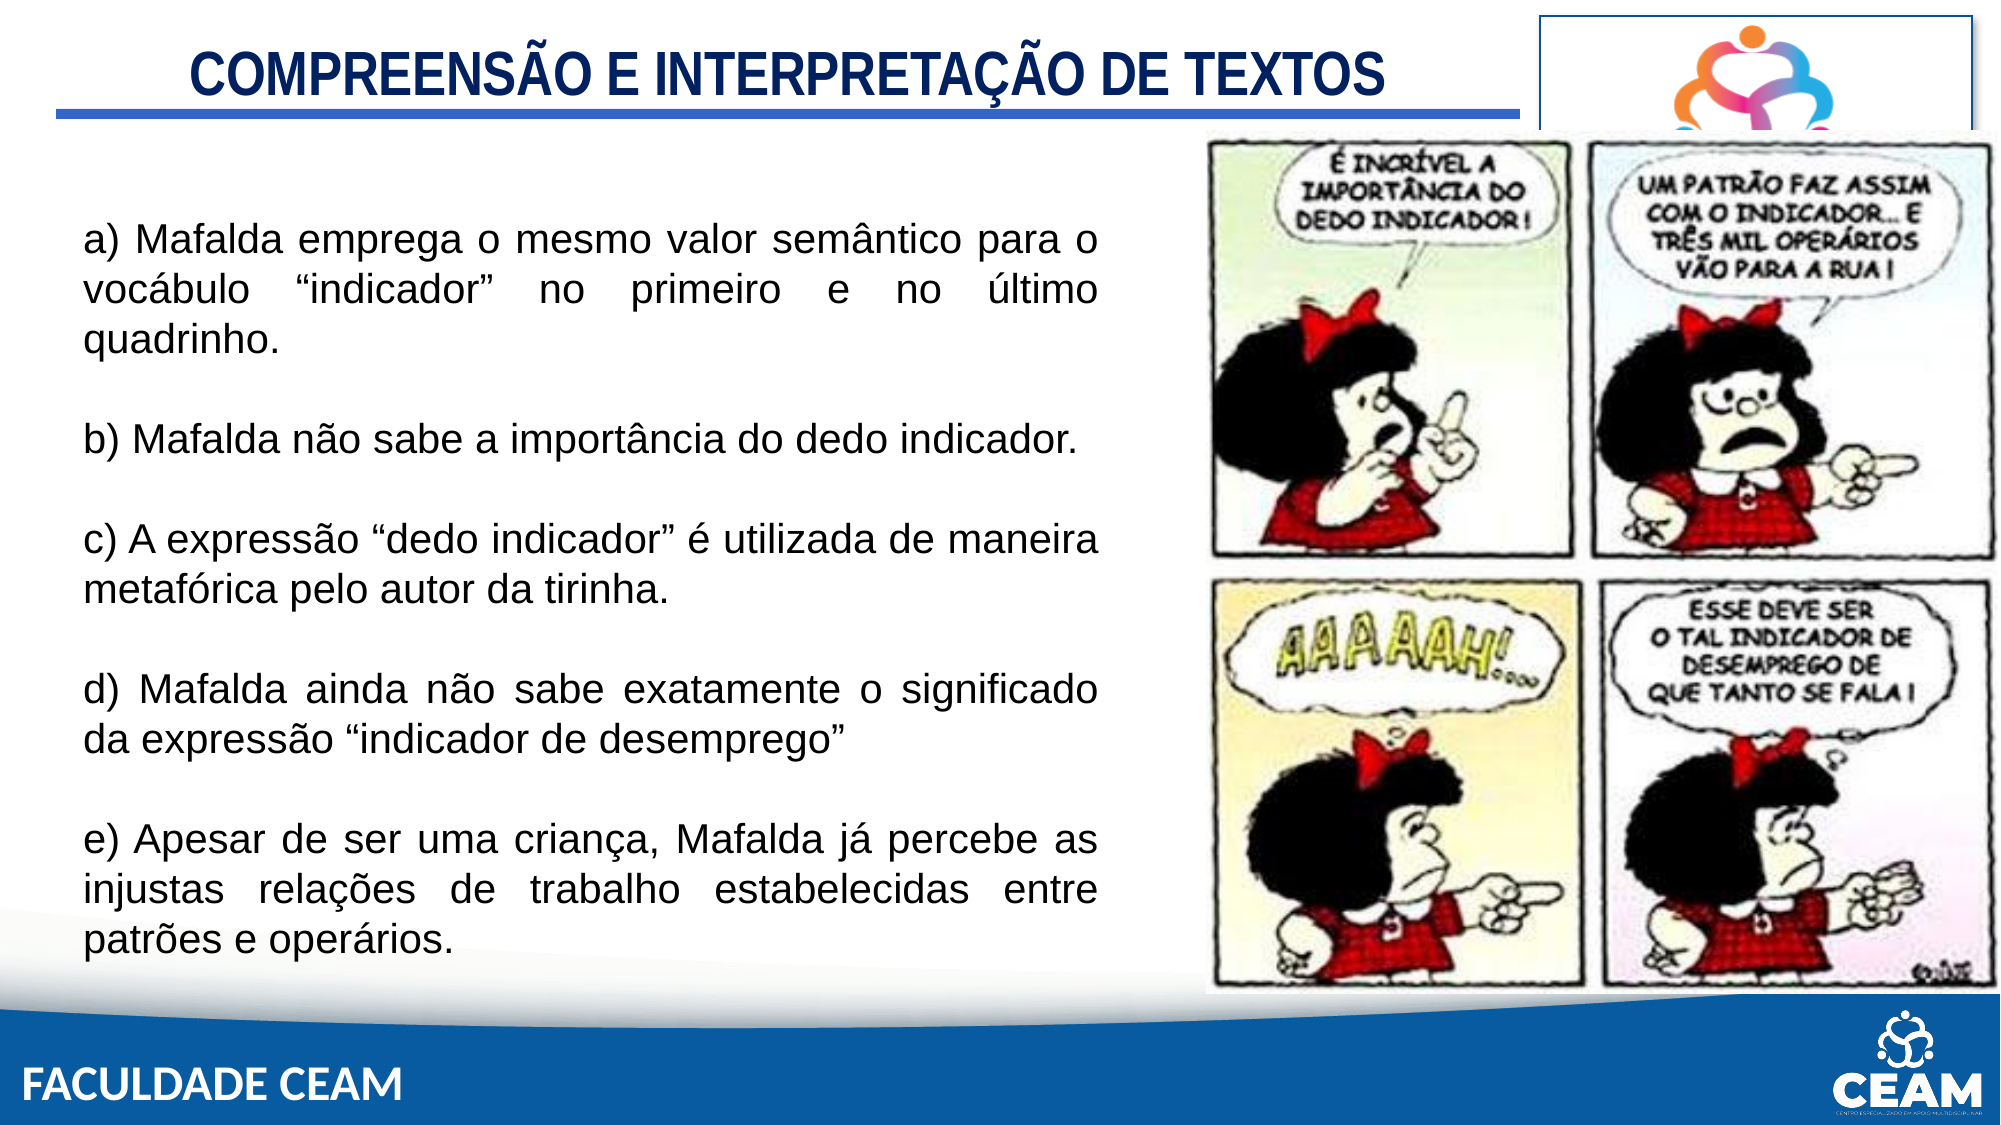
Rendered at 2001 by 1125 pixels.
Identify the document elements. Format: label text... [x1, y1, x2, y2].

text_box [55, 108, 1521, 120]
text_box a) Mafalda emprega o mesmo valor semântico para o vocábulo “indicador” no primeiro e no último quadrinho. b) Mafalda não sabe a importância do dedo indicador. c) A expressão “dedo indicador” é utilizada de maneira metafórica pelo autor da tirinha. d) Mafalda ainda não sabe exatamente o significado da expressão “indicador de desemprego” e) Apesar de ser uma criança, Mafalda já percebe as injustas relações de trabalho estabelecidas entre patrões e operários. [68, 204, 1114, 970]
picture [0, 25, 2000, 1125]
text_box COMPREENSÃO E INTERPRETAÇÃO DE TEXTOS [57, 25, 1520, 116]
